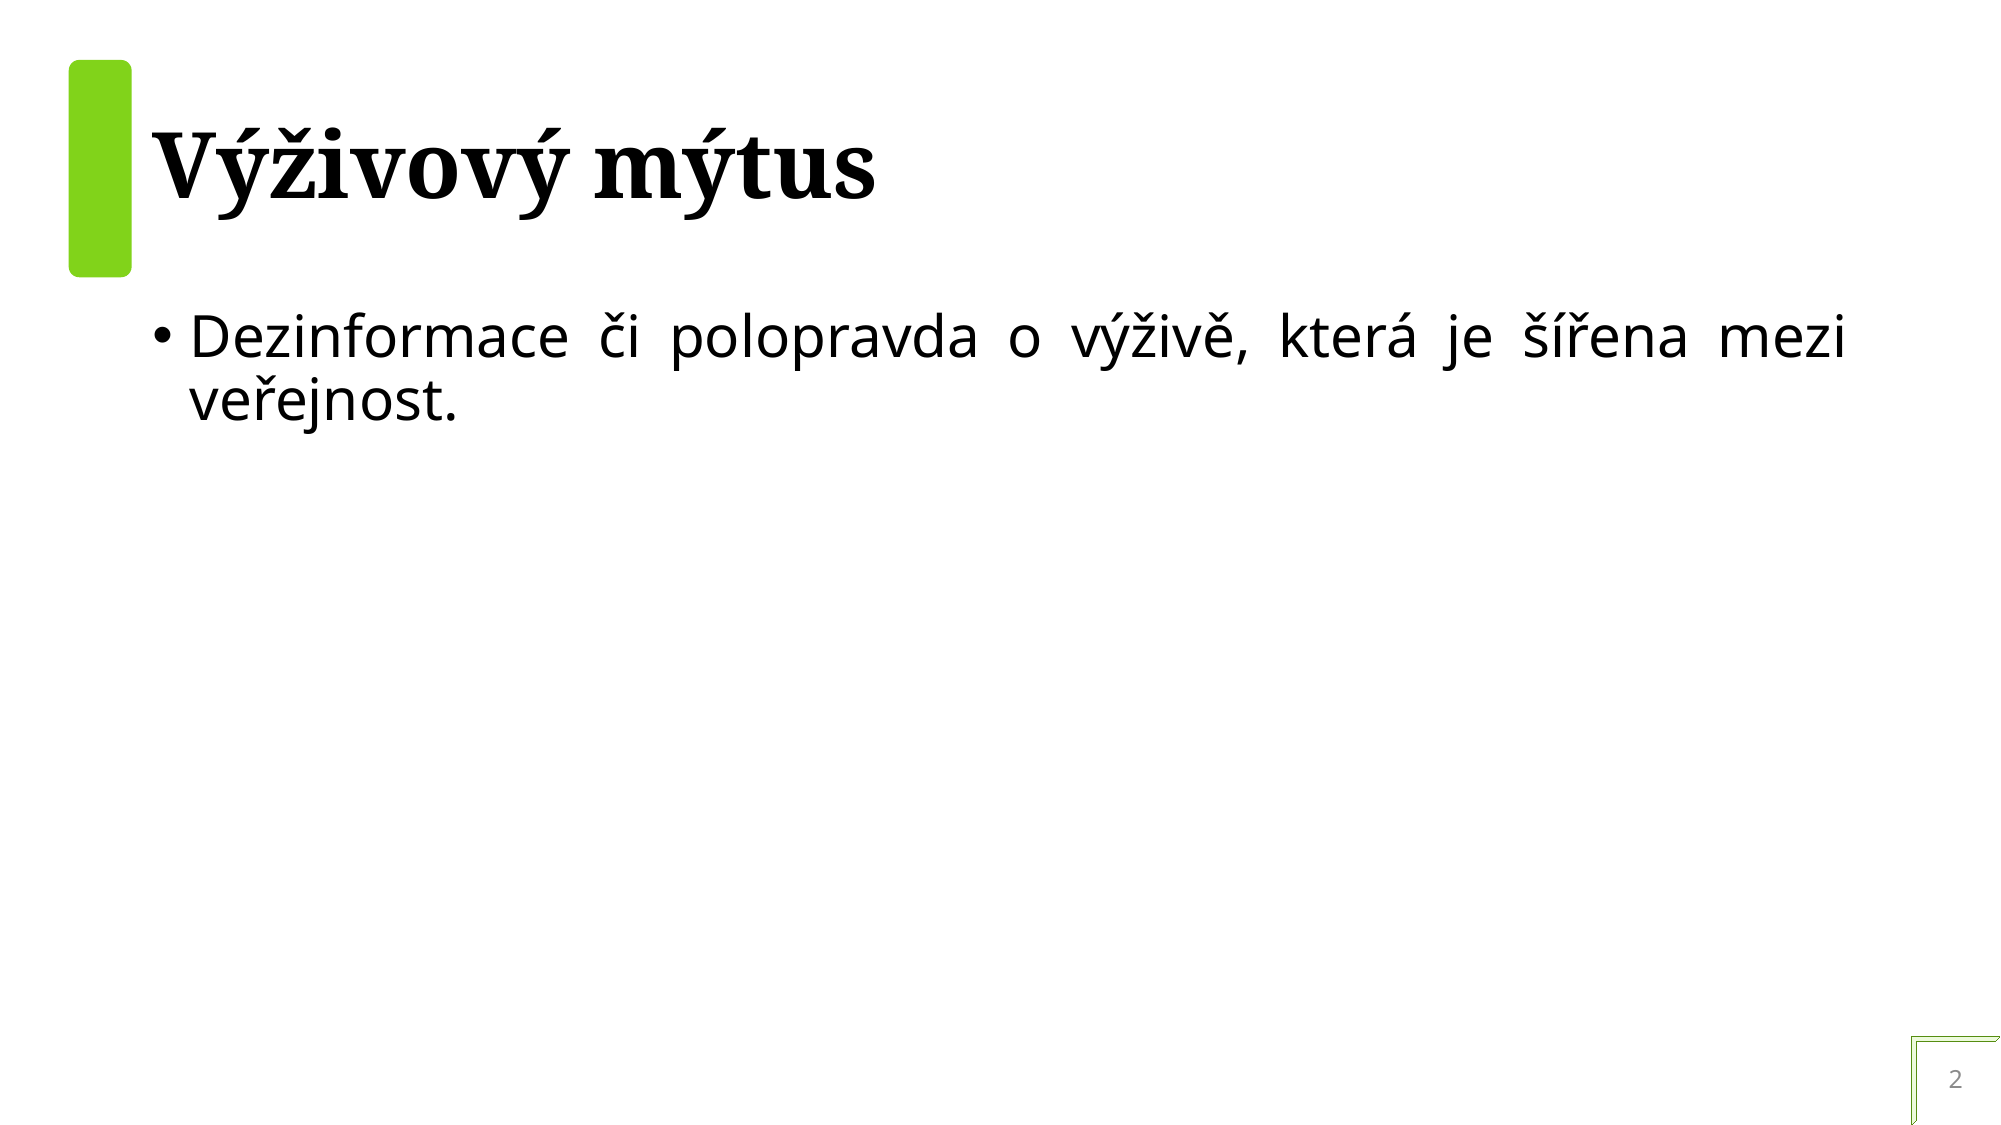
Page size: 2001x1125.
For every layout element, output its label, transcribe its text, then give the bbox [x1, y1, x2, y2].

title Výživový mýtus [137, 59, 1863, 278]
slide_number 2 [1911, 1036, 2000, 1125]
list Dezinformace či polopravda o výživě, která je šířena mezi veřejnost. [137, 299, 1863, 1111]
